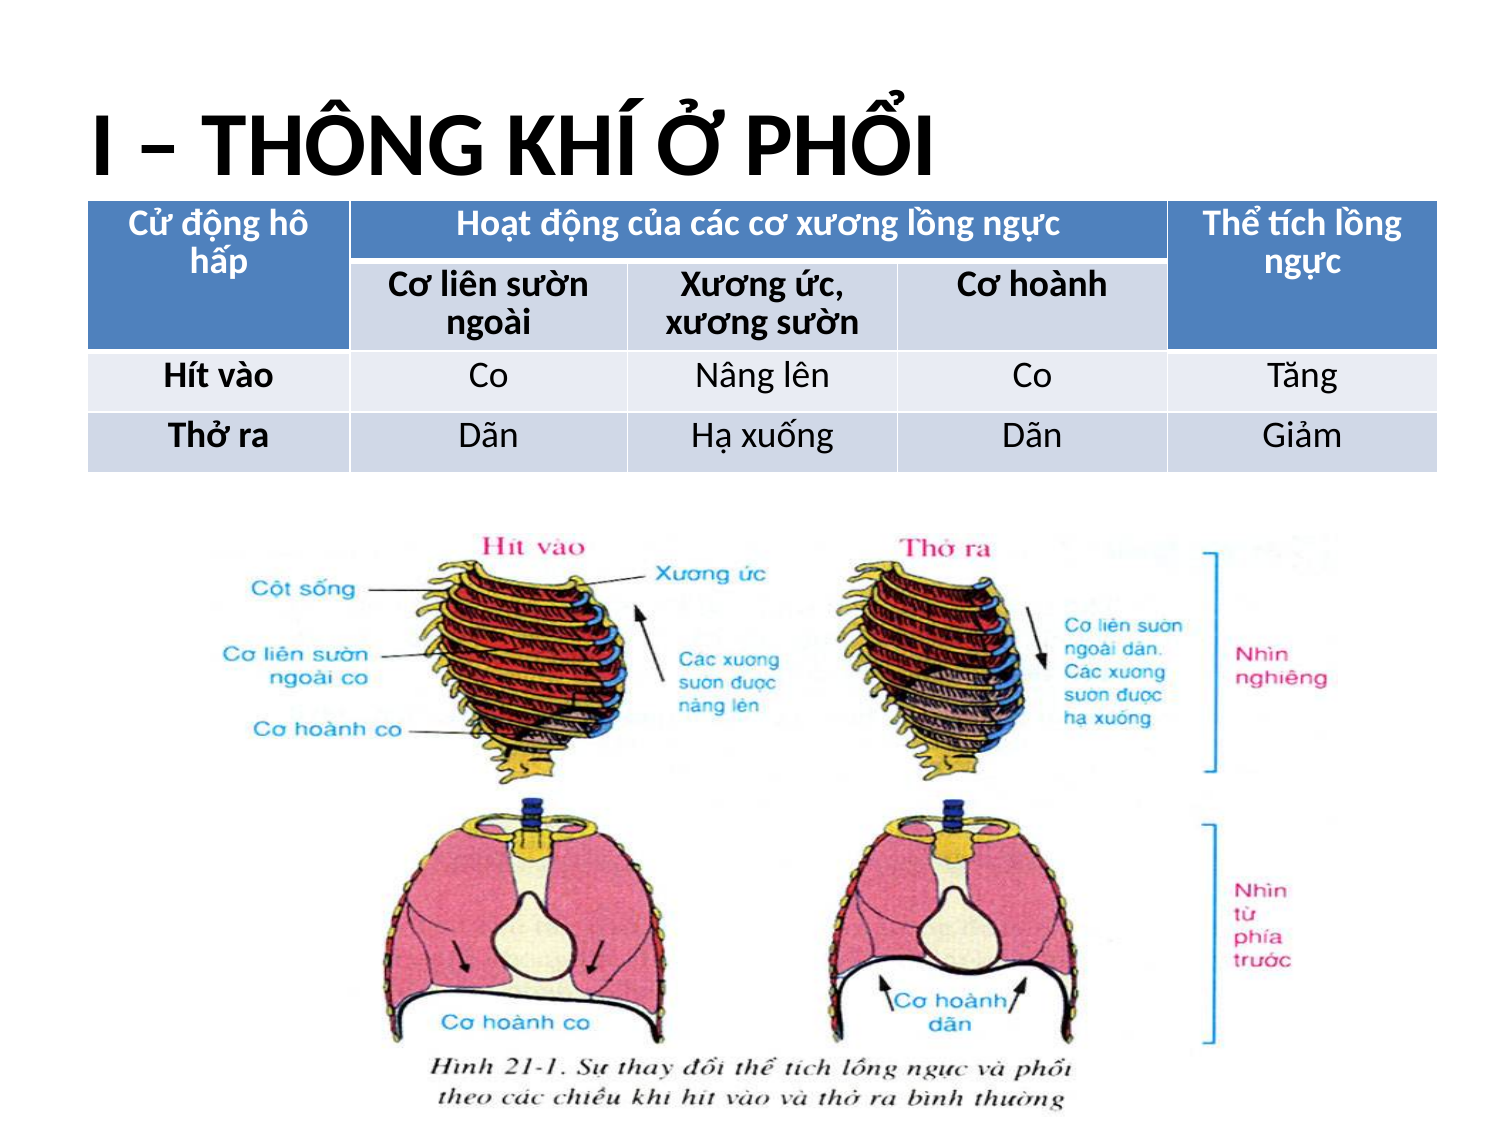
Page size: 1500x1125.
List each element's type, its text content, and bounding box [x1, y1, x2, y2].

table_cell Co [351, 352, 627, 411]
picture [199, 533, 1338, 1120]
table_cell Tăng [1168, 354, 1437, 411]
table_cell Nâng lên [628, 352, 897, 411]
table_header Hoạt động của các cơ xương lồng ngực [351, 201, 1167, 258]
table_cell Thở ra [88, 413, 349, 472]
table_cell Hít vào [88, 354, 349, 411]
table_cell Cơ liên sườn ngoài [351, 264, 627, 350]
table_cell Co [898, 352, 1167, 411]
table_cell Dãn [351, 413, 627, 472]
table_header Thể tích lồng ngực [1168, 201, 1437, 349]
table_cell Cơ hoành [898, 264, 1167, 350]
table_cell Giảm [1168, 413, 1437, 472]
table_cell Xương ức, xương sườn [628, 264, 897, 350]
table_cell Dãn [898, 413, 1167, 472]
table_header Cử động hô hấp [88, 201, 349, 349]
table_cell Hạ xuống [628, 413, 897, 472]
title I – THÔNG KHÍ Ở PHỔI [75, 45, 1425, 233]
